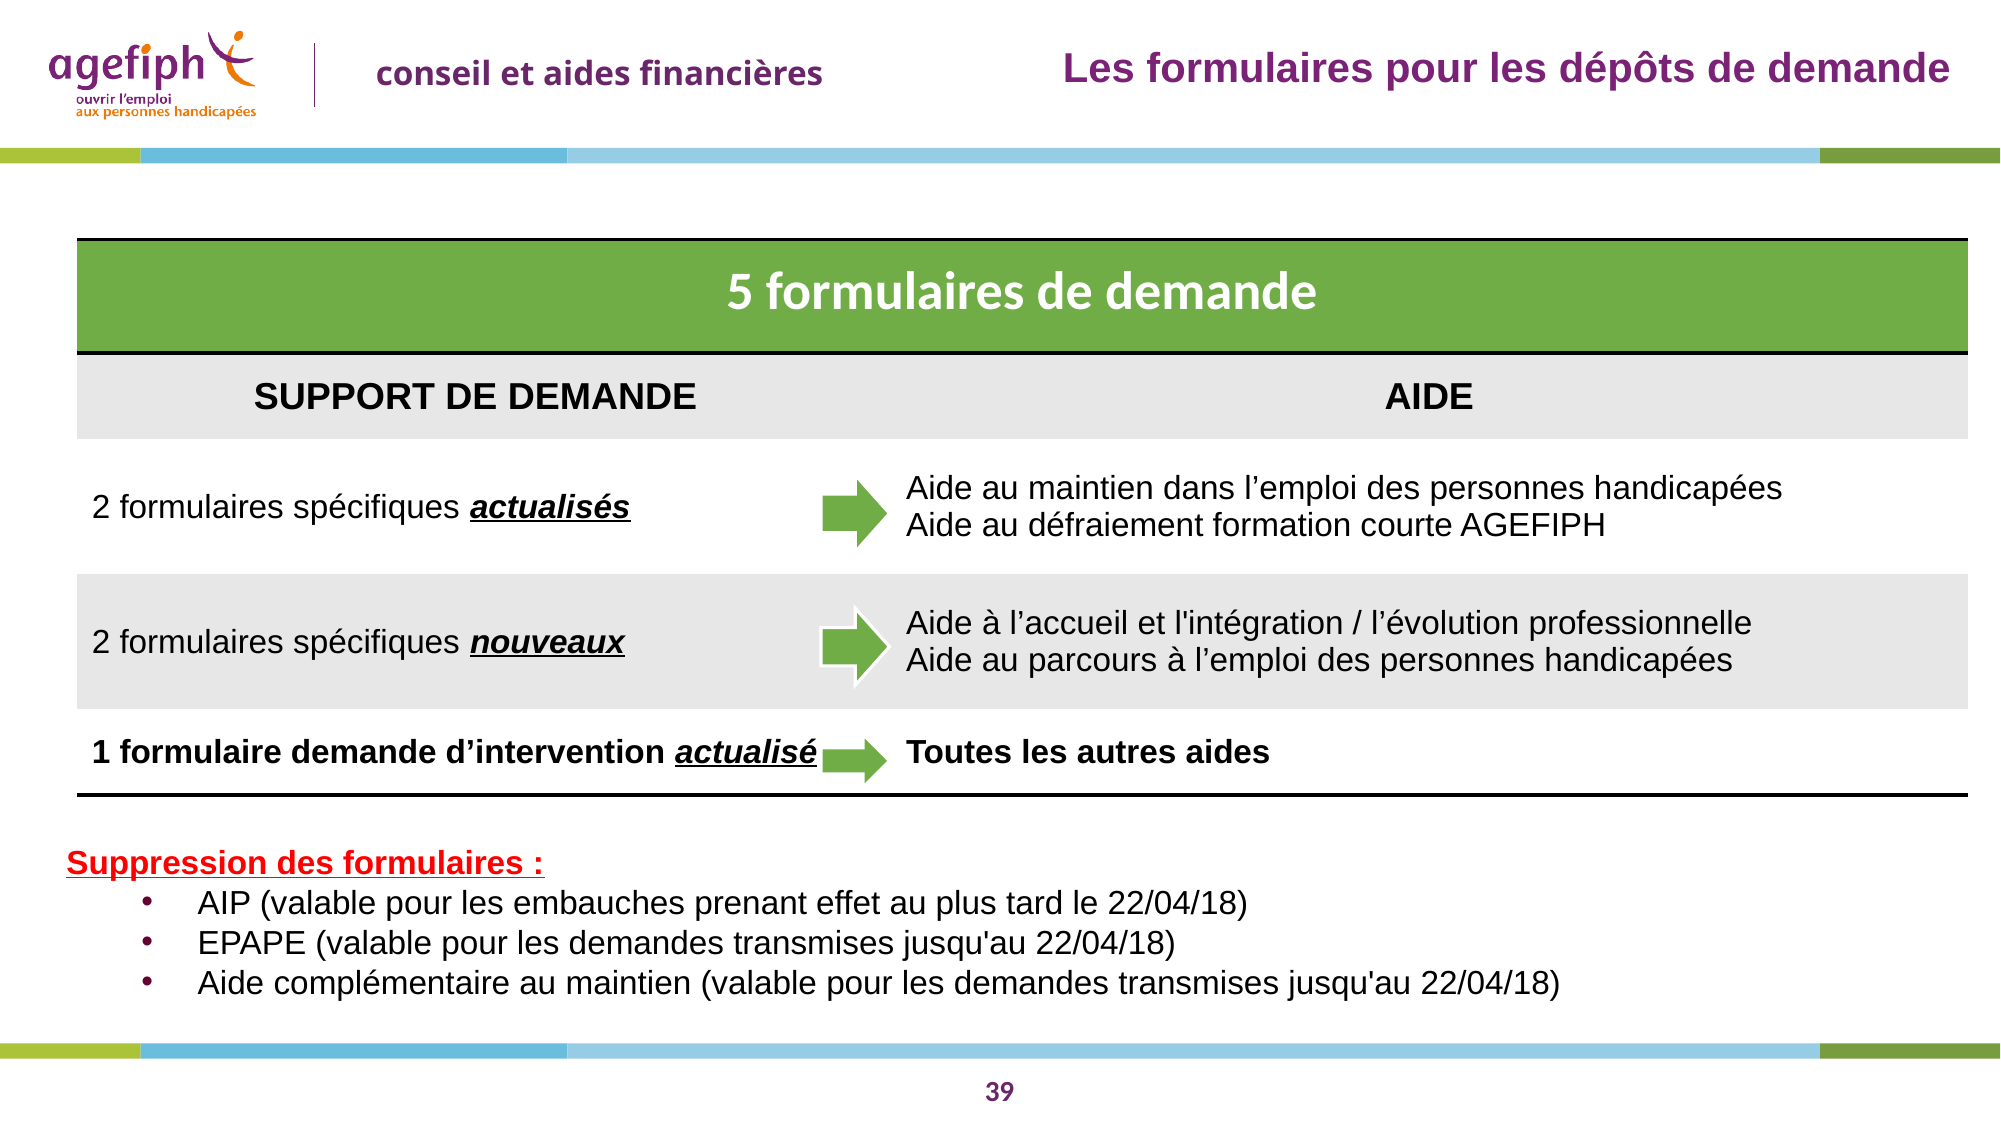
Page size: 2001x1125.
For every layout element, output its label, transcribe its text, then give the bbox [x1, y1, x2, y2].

table_cell SUPPORT DE DEMANDE [77, 355, 874, 439]
text_box Suppression des formulaires : AIP (valable pour les embauches prenant effet au plus tard le 22/04/18) EPAPE (valable pour les demandes transmises jusqu'au 22/04/18) Aide complémentaire au maintien (valable pour les demandes transmises jusqu'au 22/04/18) [51, 833, 1667, 1009]
table_header 5 formulaires de demande [77, 241, 1968, 351]
table_cell 2 formulaires spécifiques nouveaux [77, 574, 874, 709]
text_box [819, 470, 892, 556]
table_cell 1 formulaire demande d’intervention actualisé [77, 709, 874, 793]
table_cell 2 formulaires spécifiques actualisés [77, 439, 874, 574]
table_cell Toutes les autres aides [874, 709, 1968, 793]
picture [12, 13, 289, 139]
table_cell Aide au maintien dans l’emploi des personnes handicapées Aide au défraiement formation courte AGEFIPH [874, 439, 1968, 574]
table_cell AIDE [874, 355, 1968, 439]
text_box [819, 604, 892, 690]
text_box Les formulaires pour les dépôts de demande [1048, 39, 2000, 108]
table_cell Aide à l’accueil et l'intégration / l’évolution professionnelle Aide au parcours à l’emploi des personnes handicapées [874, 574, 1968, 709]
text_box [819, 730, 892, 791]
